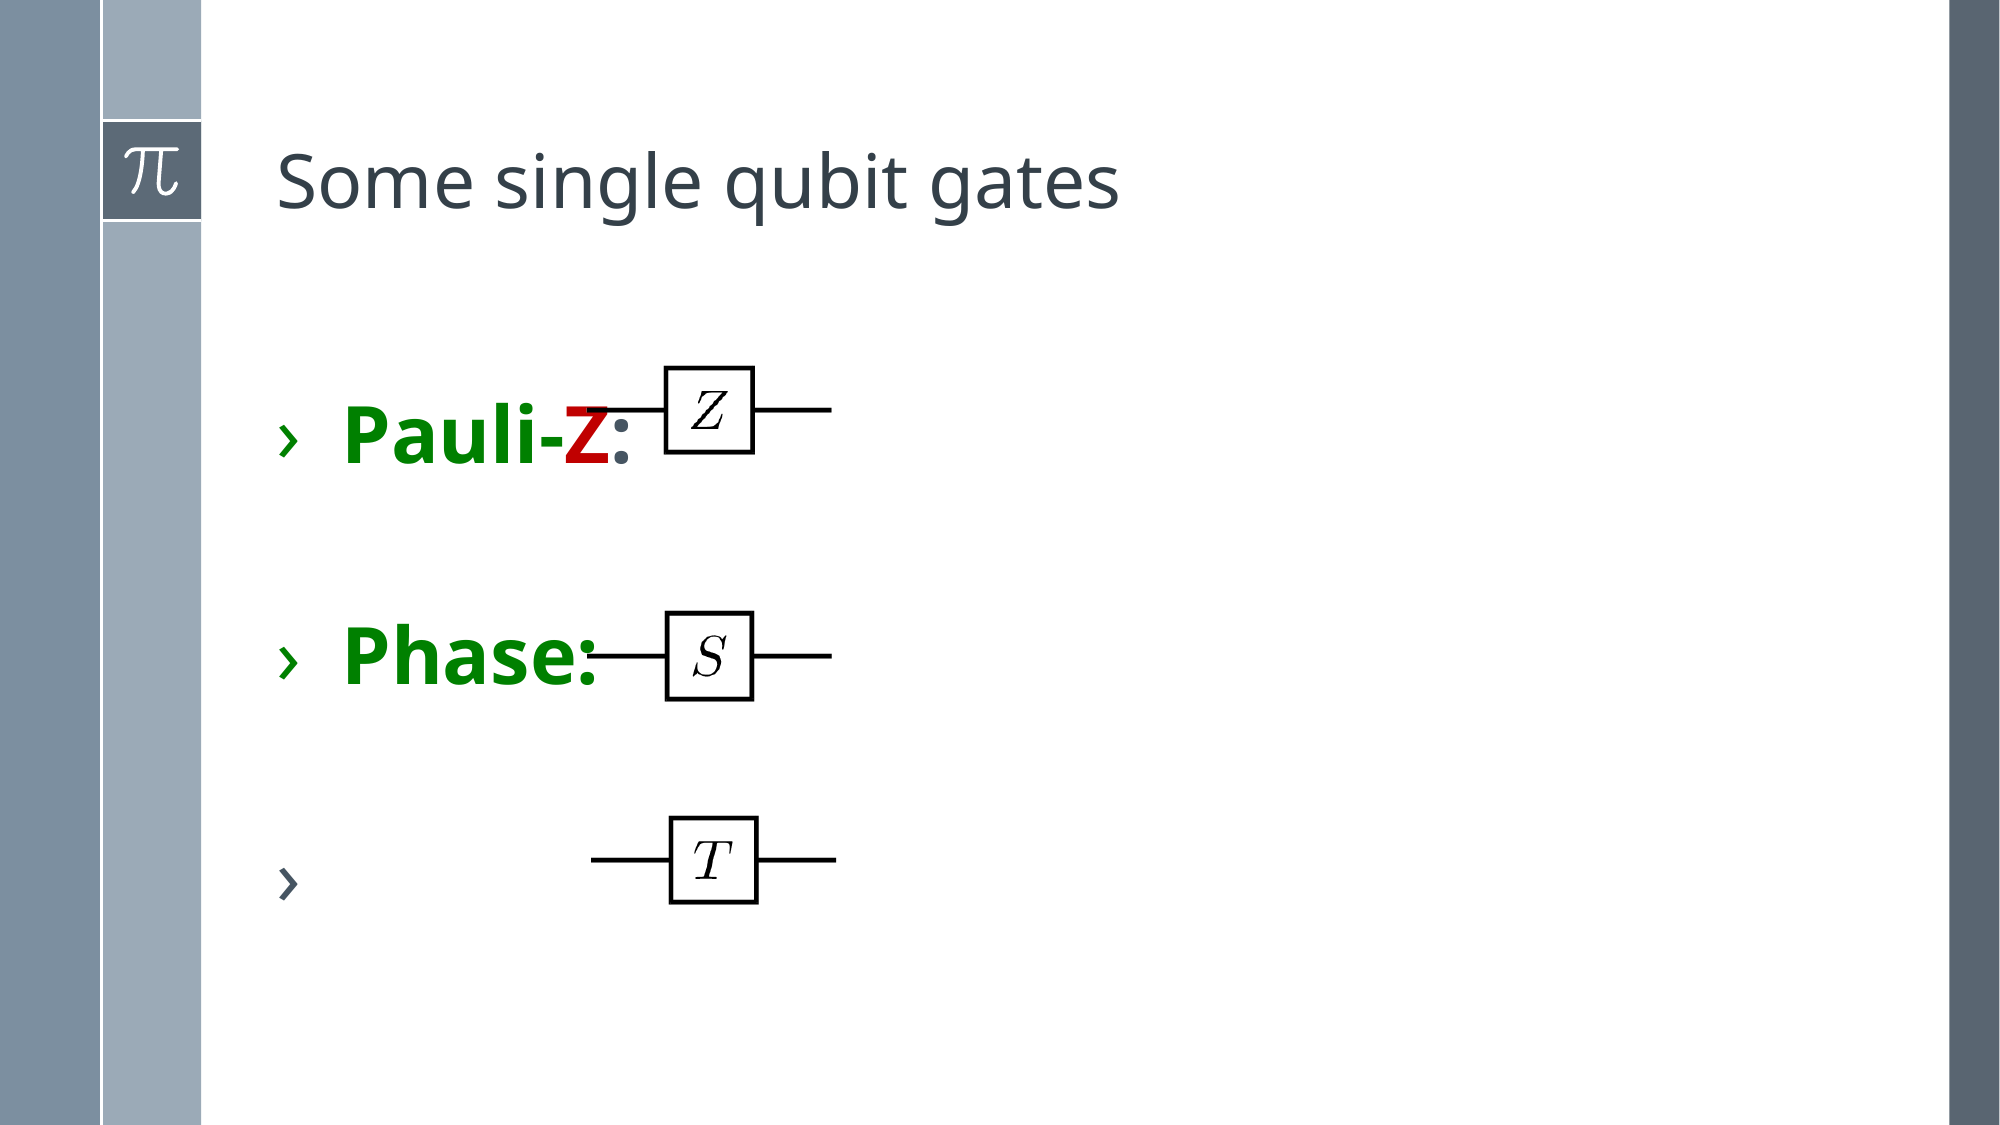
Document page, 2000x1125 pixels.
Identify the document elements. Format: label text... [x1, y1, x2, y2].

picture [549, 594, 850, 717]
picture [553, 798, 854, 920]
title Some single qubit gates [261, 29, 1867, 233]
picture [549, 349, 850, 470]
